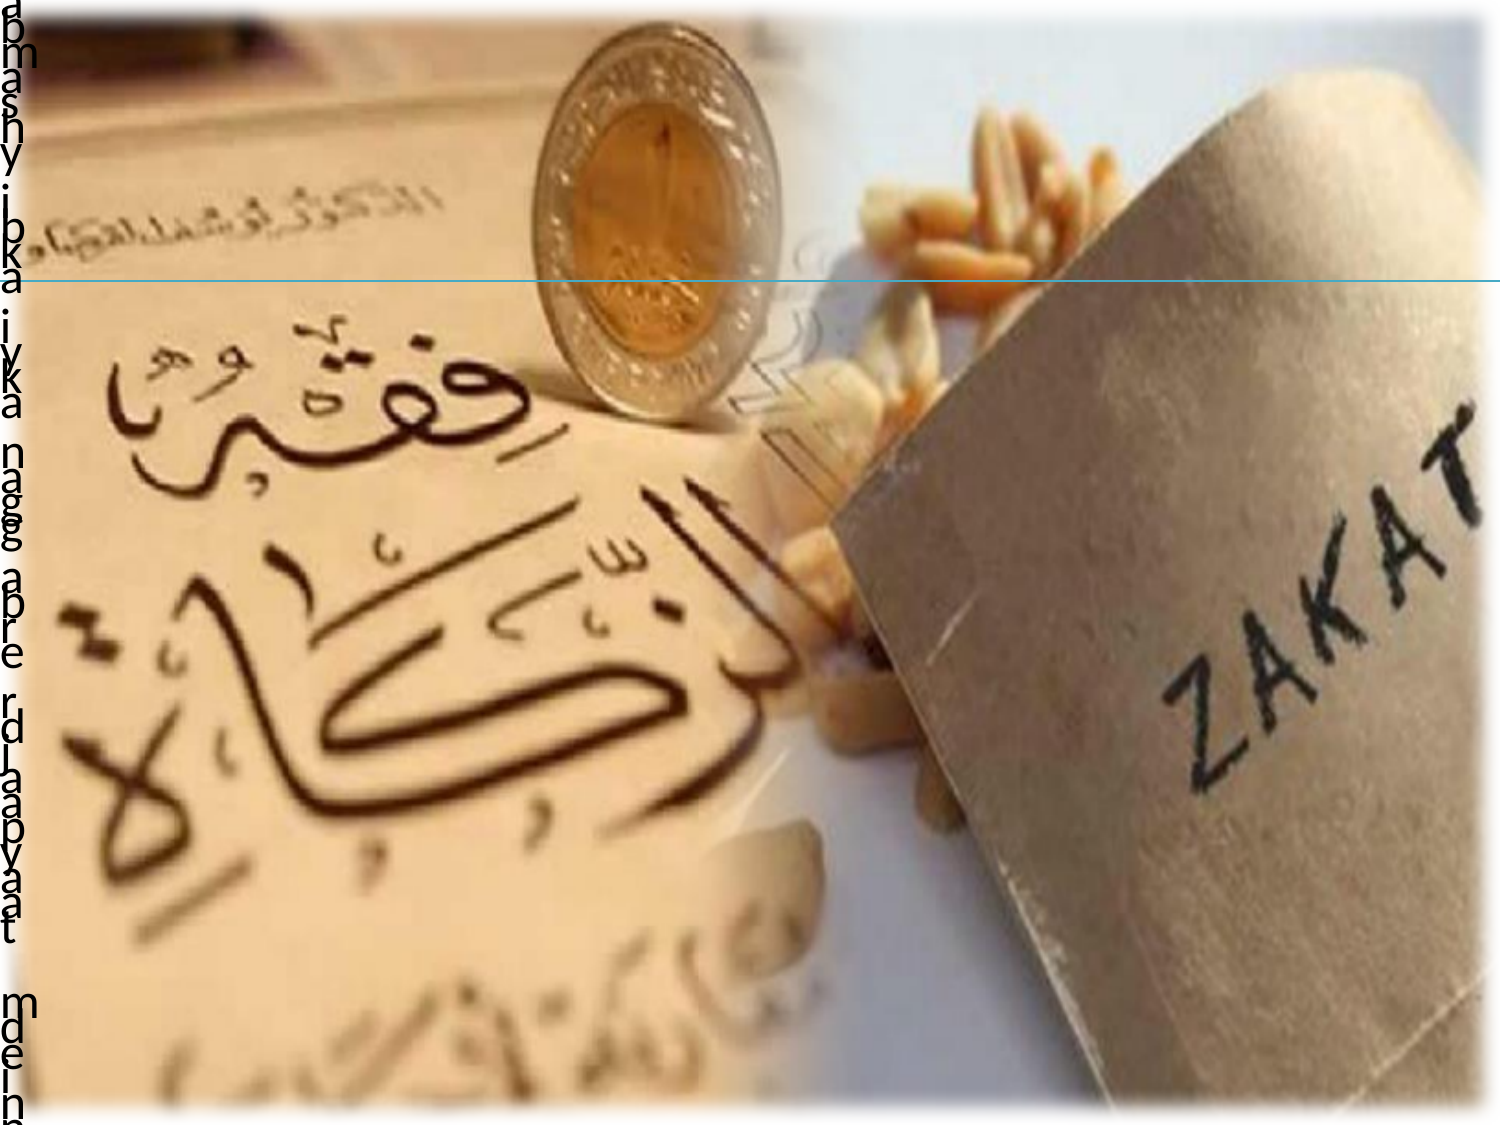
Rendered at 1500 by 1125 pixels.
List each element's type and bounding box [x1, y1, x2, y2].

text_box [0, 0, 1500, 1125]
